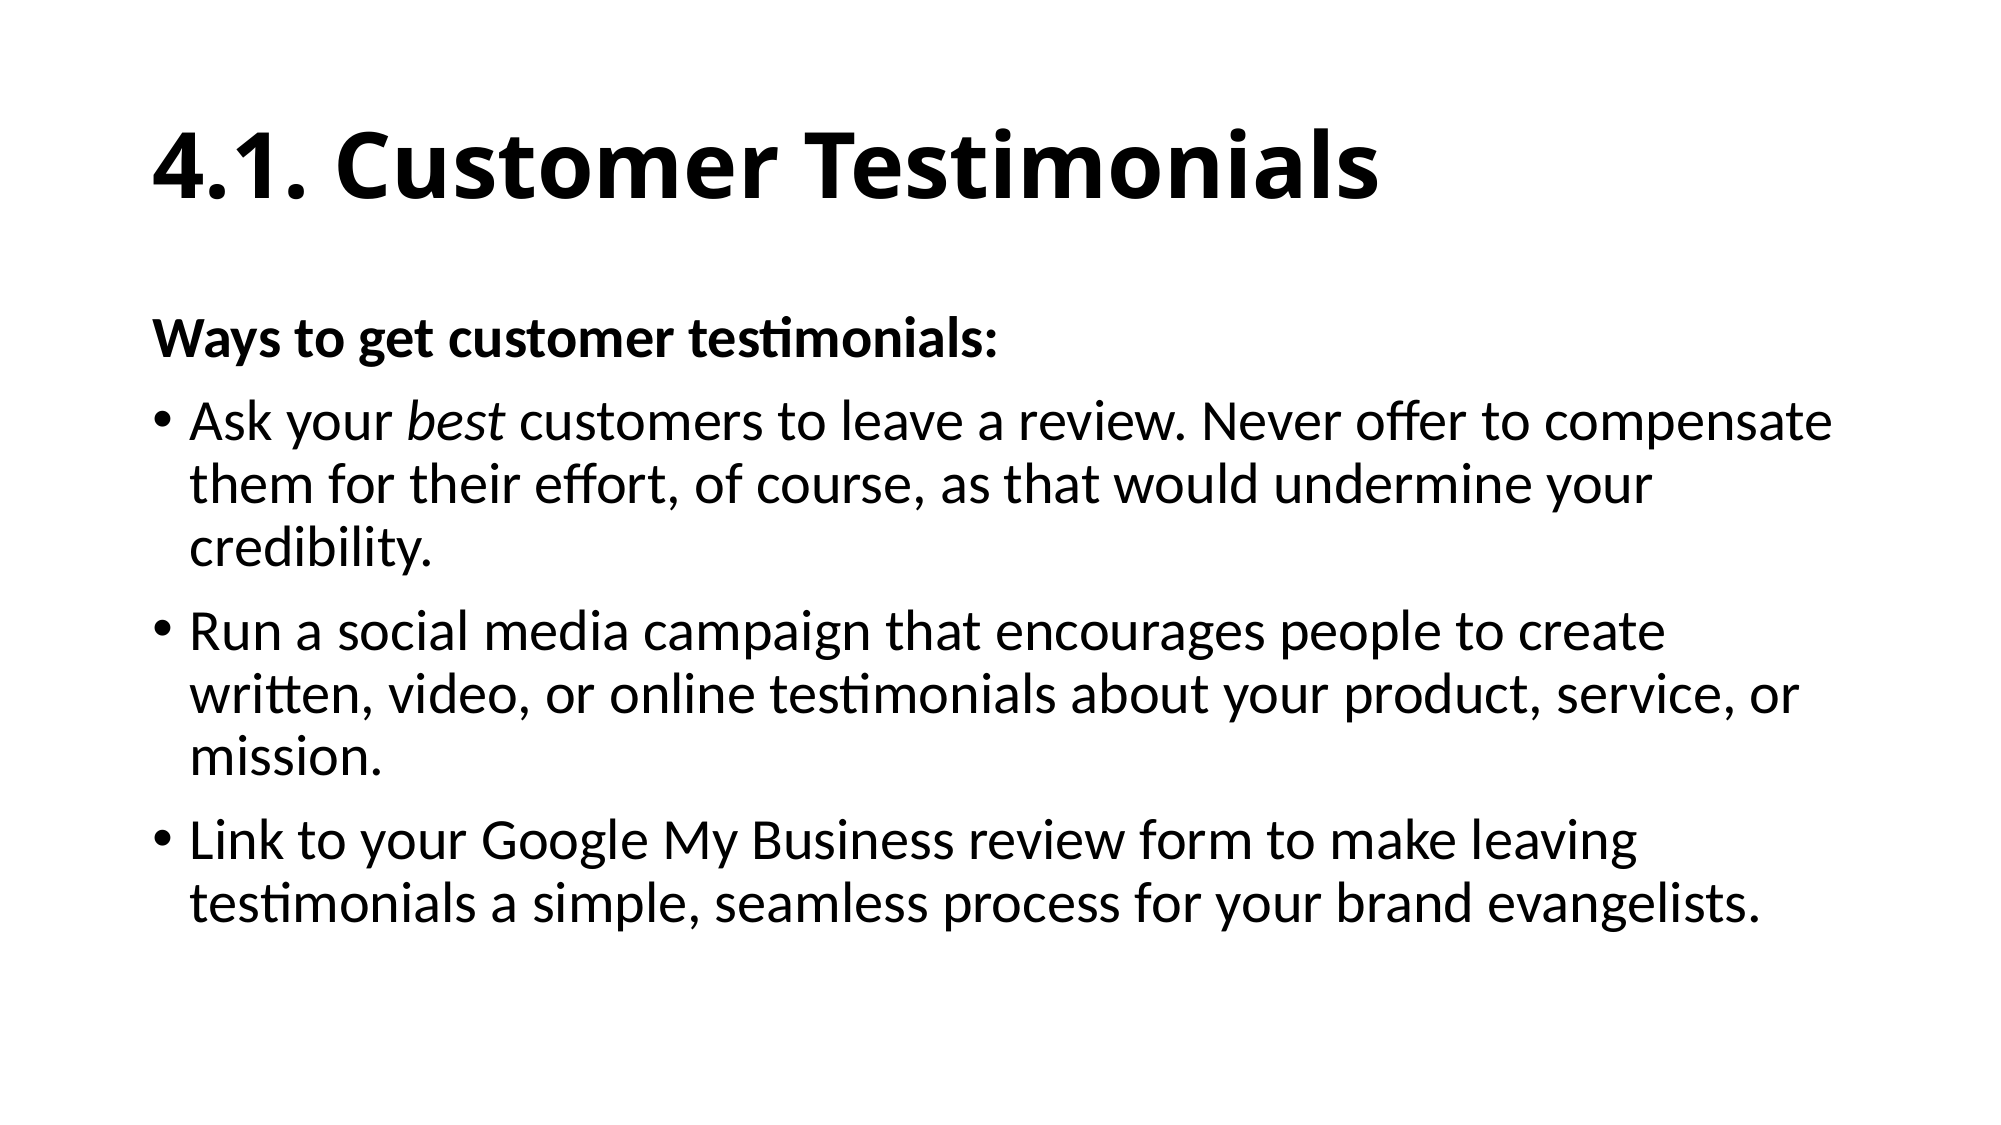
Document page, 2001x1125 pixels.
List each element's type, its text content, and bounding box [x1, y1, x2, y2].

list Ways to get customer testimonials: Ask your best customers to leave a review. Never offer to compensate them for their effort, of course, as that would undermine your credibility. Run a social media campaign that encourages people to create written, video, or online testimonials about your product, service, or mission. Link to your Google My Business review form to make leaving testimonials a simple, seamless process for your brand evangelists. [137, 299, 1863, 1014]
title 4.1. Customer Testimonials [137, 59, 1863, 278]
